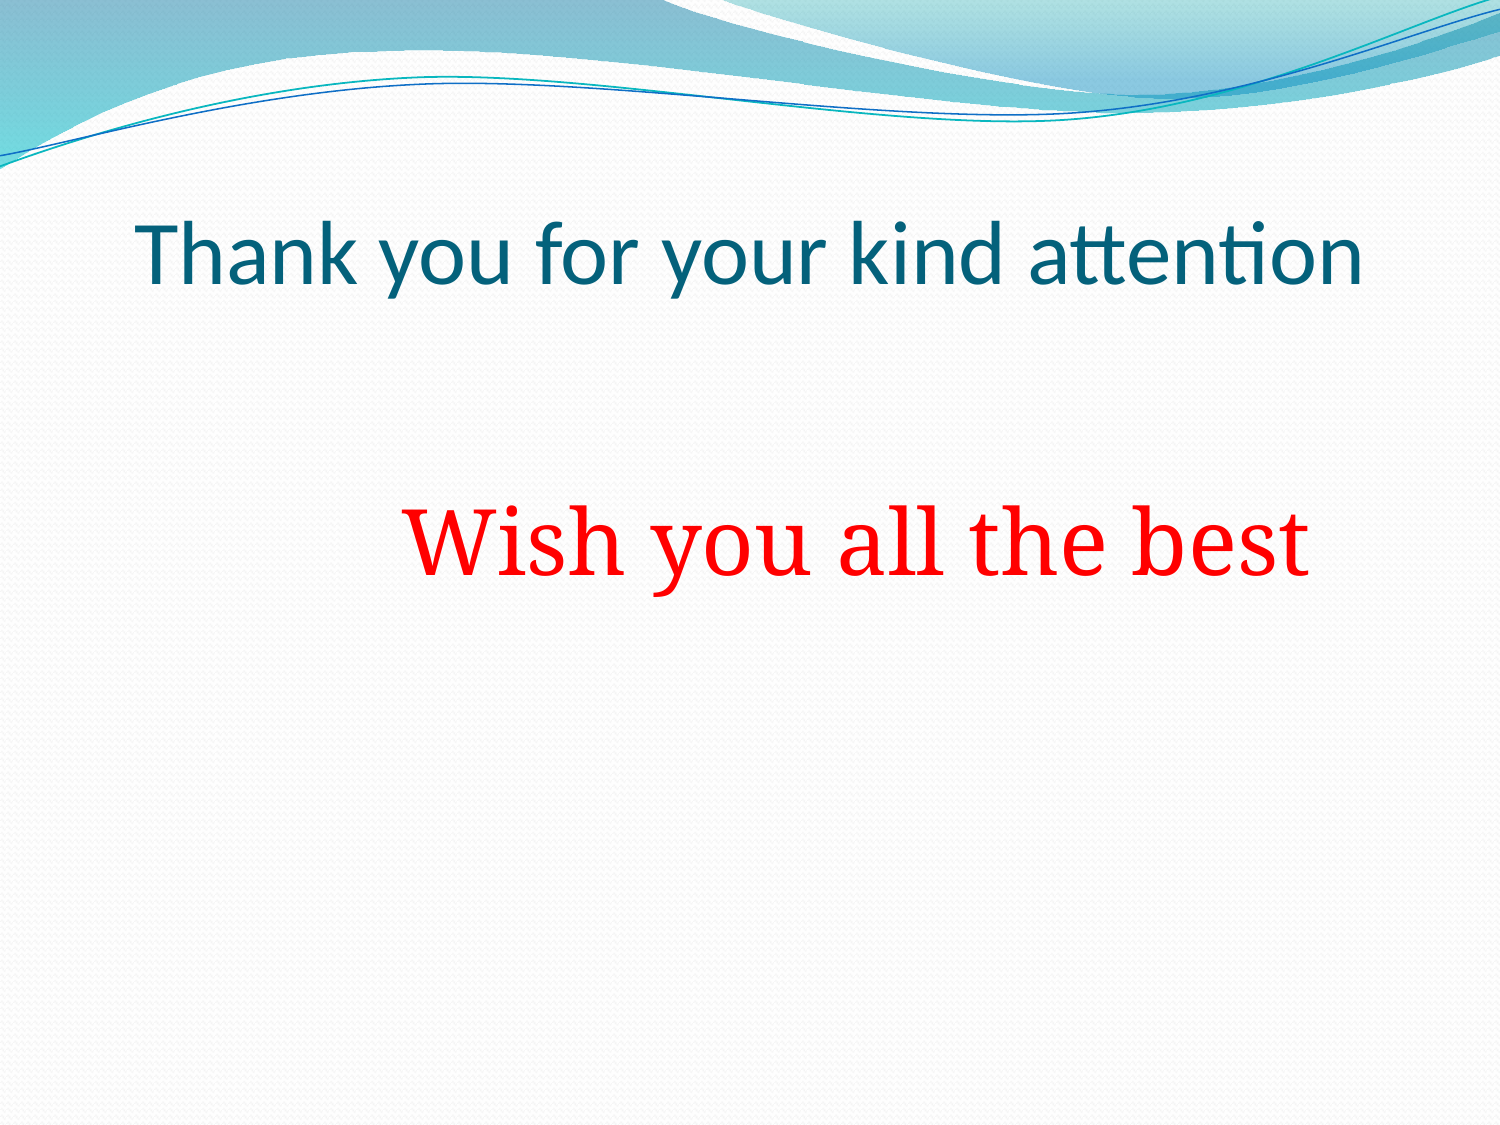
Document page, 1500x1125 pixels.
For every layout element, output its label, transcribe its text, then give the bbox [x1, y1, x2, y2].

title Thank you for your kind attention [75, 115, 1425, 303]
list Wish you all the best [75, 317, 1425, 1038]
